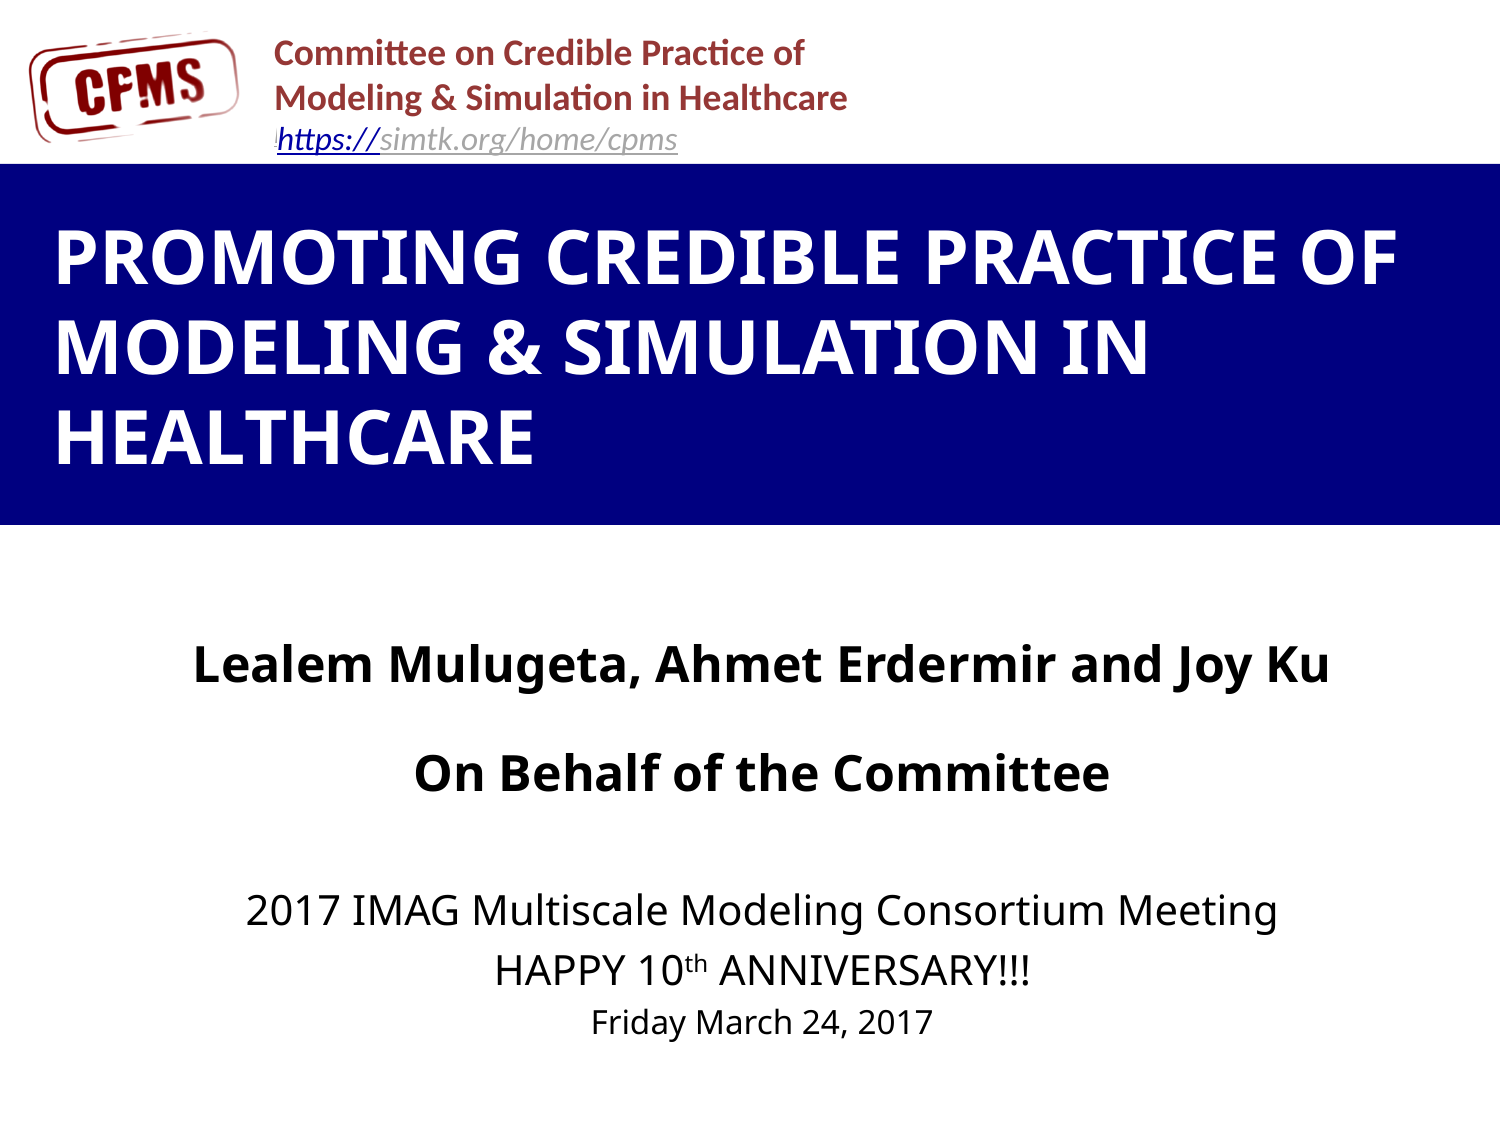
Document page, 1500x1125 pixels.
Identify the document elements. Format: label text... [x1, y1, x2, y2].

subtitle Lealem Mulugeta, Ahmet Erdermir and Joy Ku On Behalf of the Committee 2017 IMAG Multiscale Modeling Consortium Meeting HAPPY 10th anniversary!!! Friday March 24, 2017 [50, 612, 1475, 1088]
text_box https://simtk.org/home/cpms [277, 117, 686, 158]
title Promoting Credible Practice of Modeling & Simulation in Healthcare [37, 163, 1463, 525]
picture [24, 27, 249, 150]
